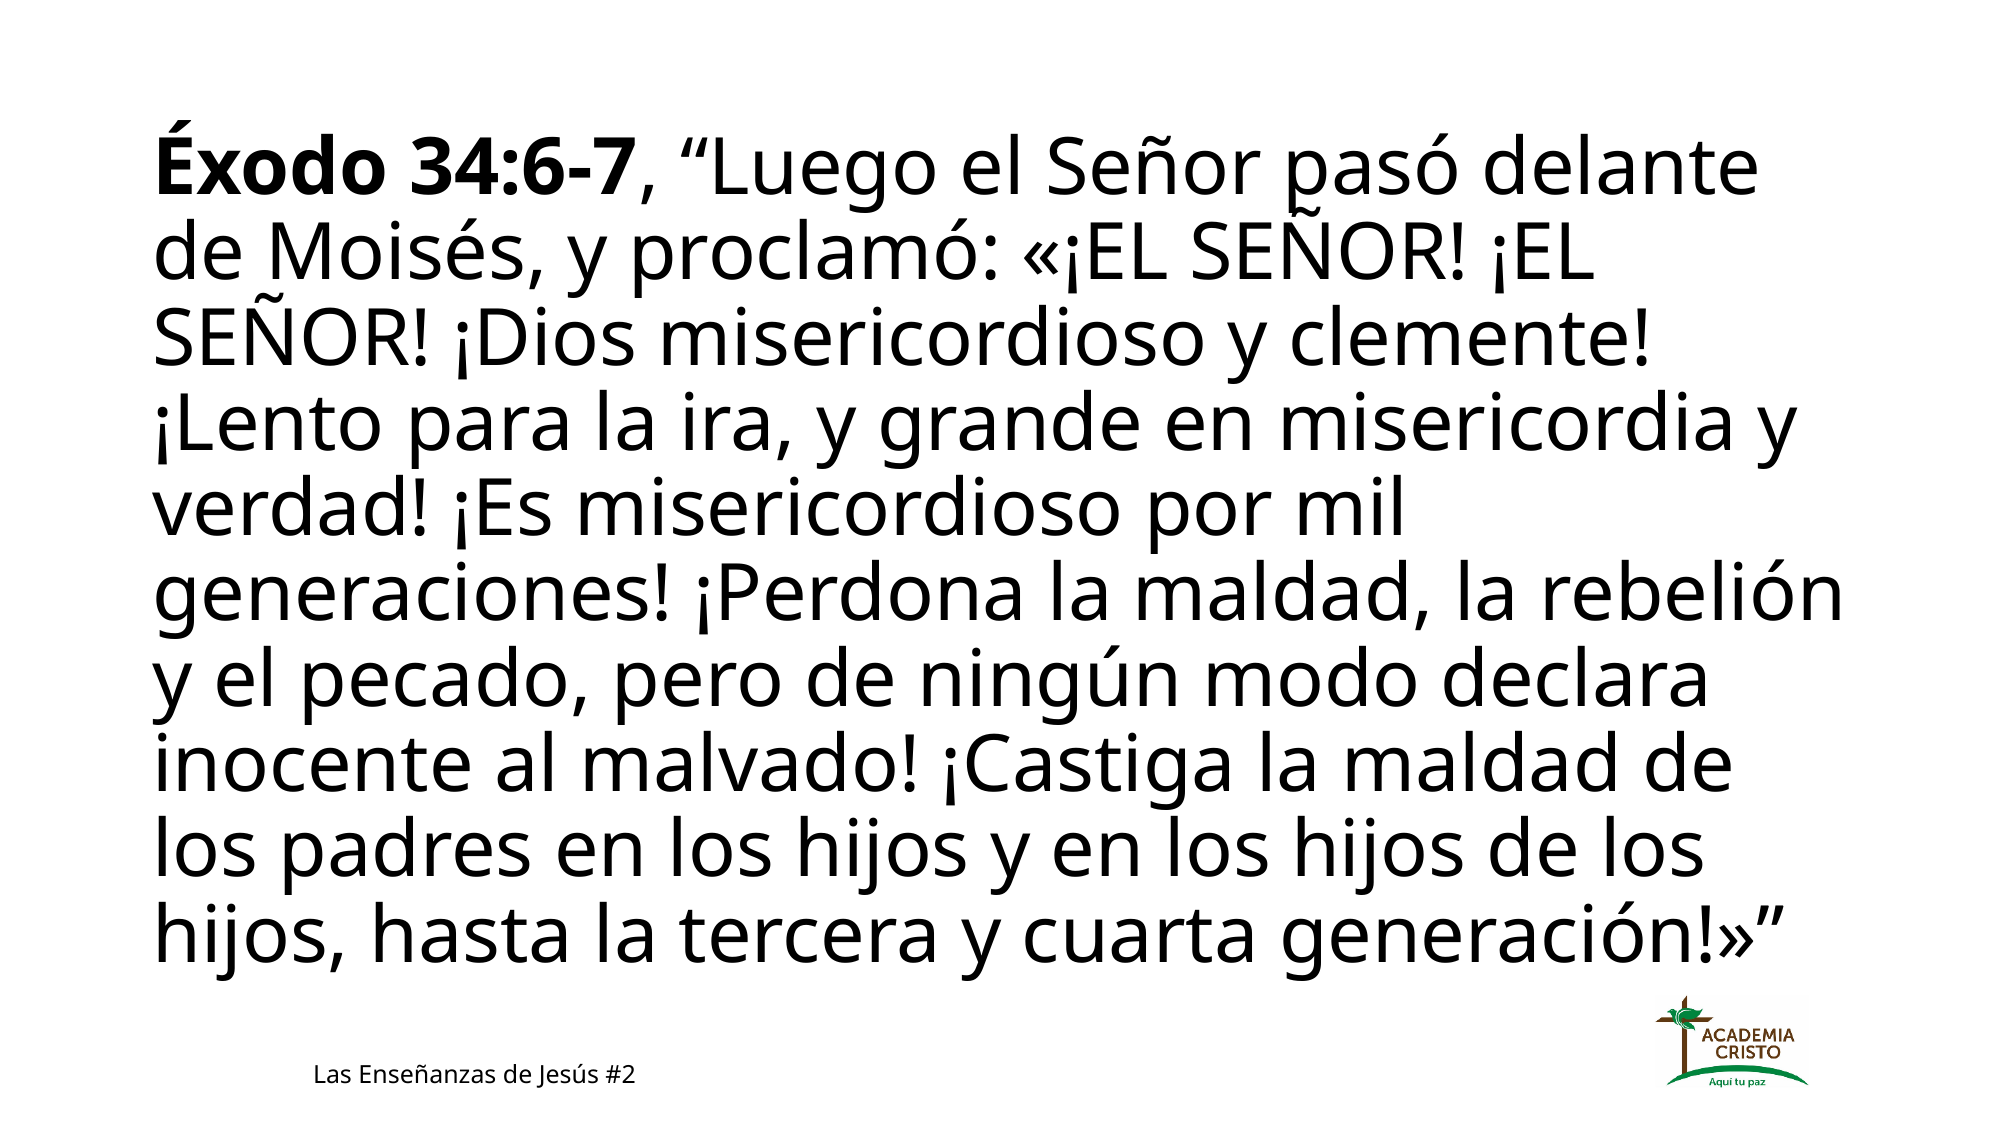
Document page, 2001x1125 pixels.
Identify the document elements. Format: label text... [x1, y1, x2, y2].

picture [1646, 1007, 1819, 1102]
footer Las Enseñanzas de Jesús #2 [137, 1045, 813, 1106]
list Éxodo 34:6-7, “Luego el Señor pasó delante de Moisés, y proclamó: «¡EL SEÑOR! ¡EL SEÑOR! ¡Dios misericordioso y clemente! ¡Lento para la ira, y grande en misericordia y verdad! ¡Es misericordioso por mil generaciones! ¡Perdona la maldad, la rebelión y el pecado, pero de ningún modo declara inocente al malvado! ¡Castiga la maldad de los padres en los hijos y en los hijos de los hijos, hasta la tercera y cuarta generación!»” [137, 118, 1863, 1007]
